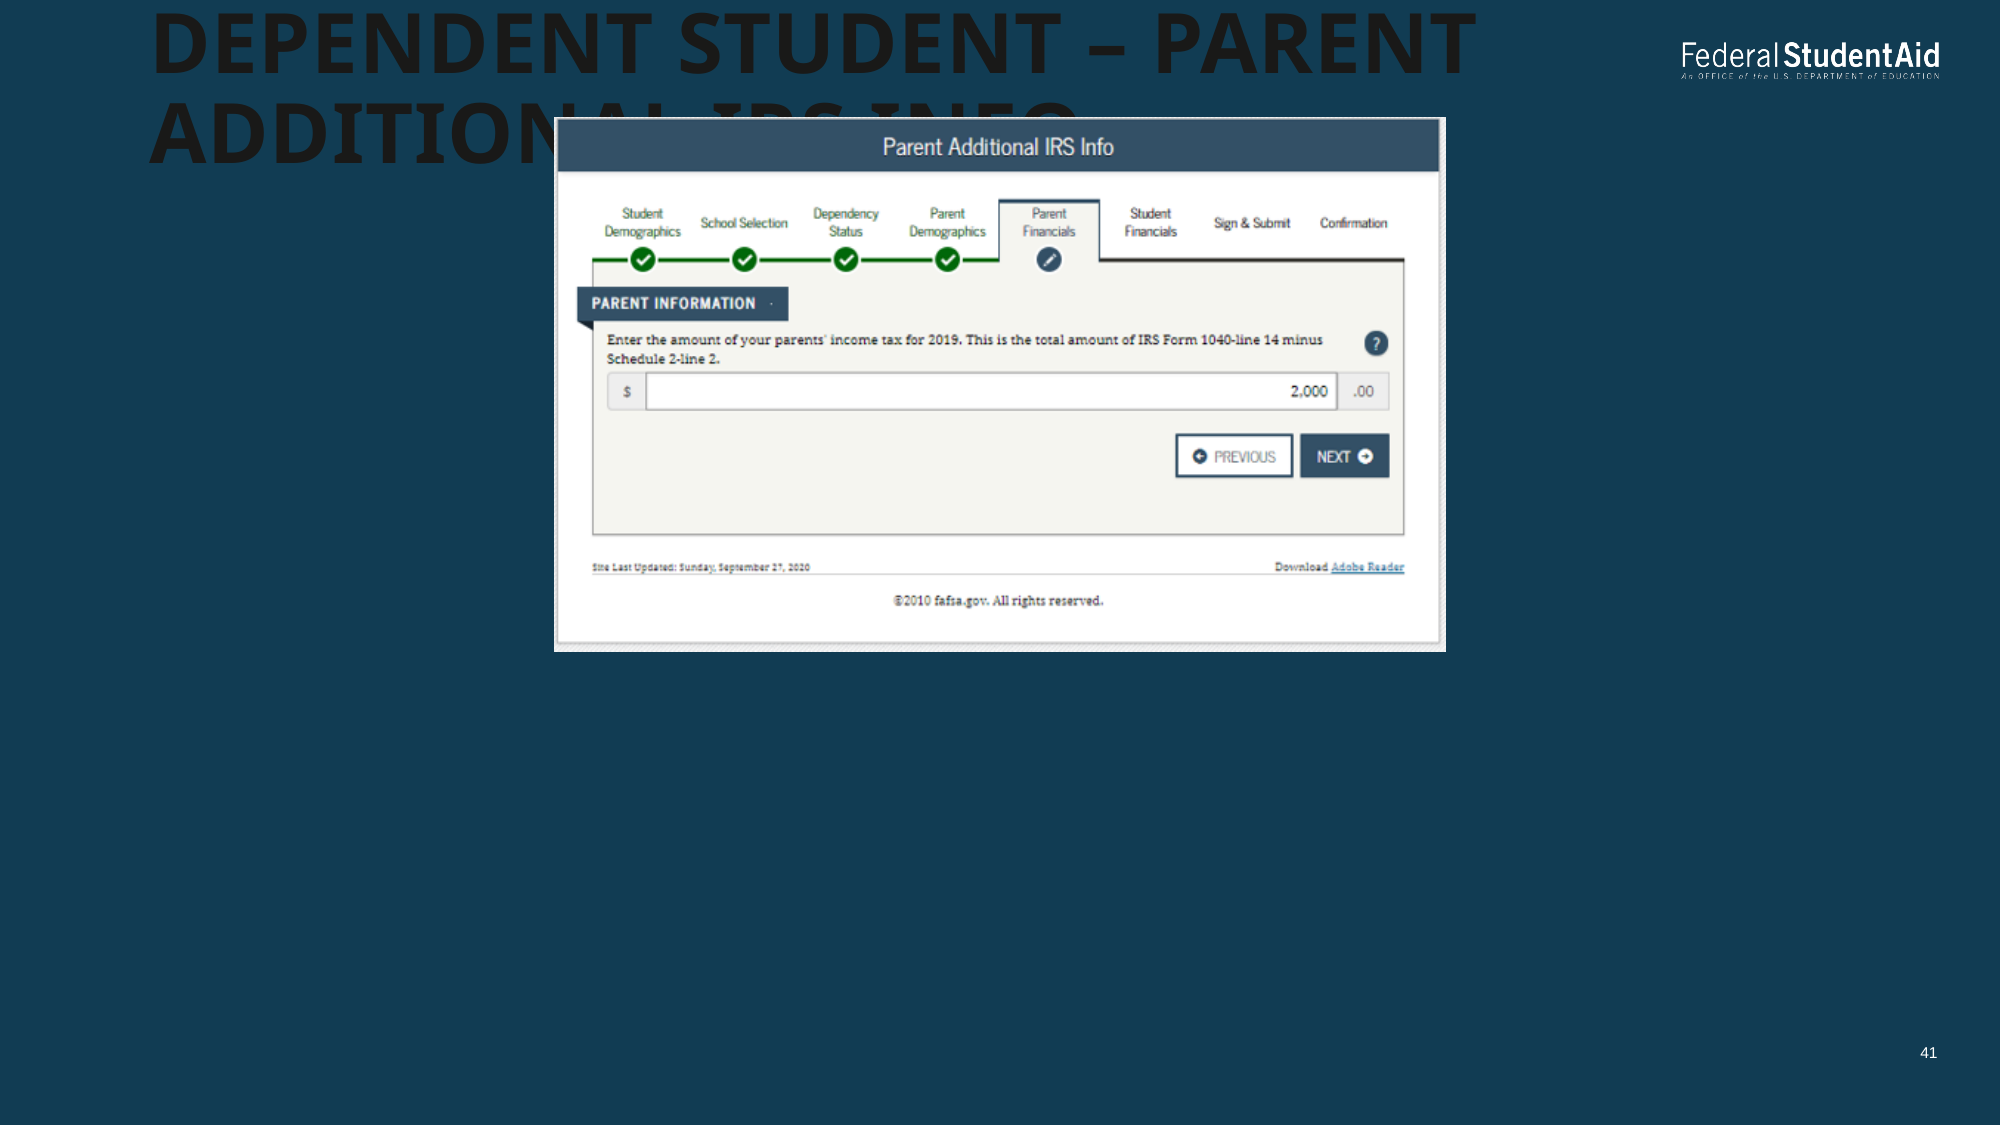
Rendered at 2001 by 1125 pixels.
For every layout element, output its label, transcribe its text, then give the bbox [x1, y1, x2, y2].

picture [554, 117, 1446, 652]
title Dependent student – parent additional irs info [149, 58, 1606, 190]
slide_number 41 [1920, 1042, 1986, 1094]
picture [1681, 42, 1939, 79]
